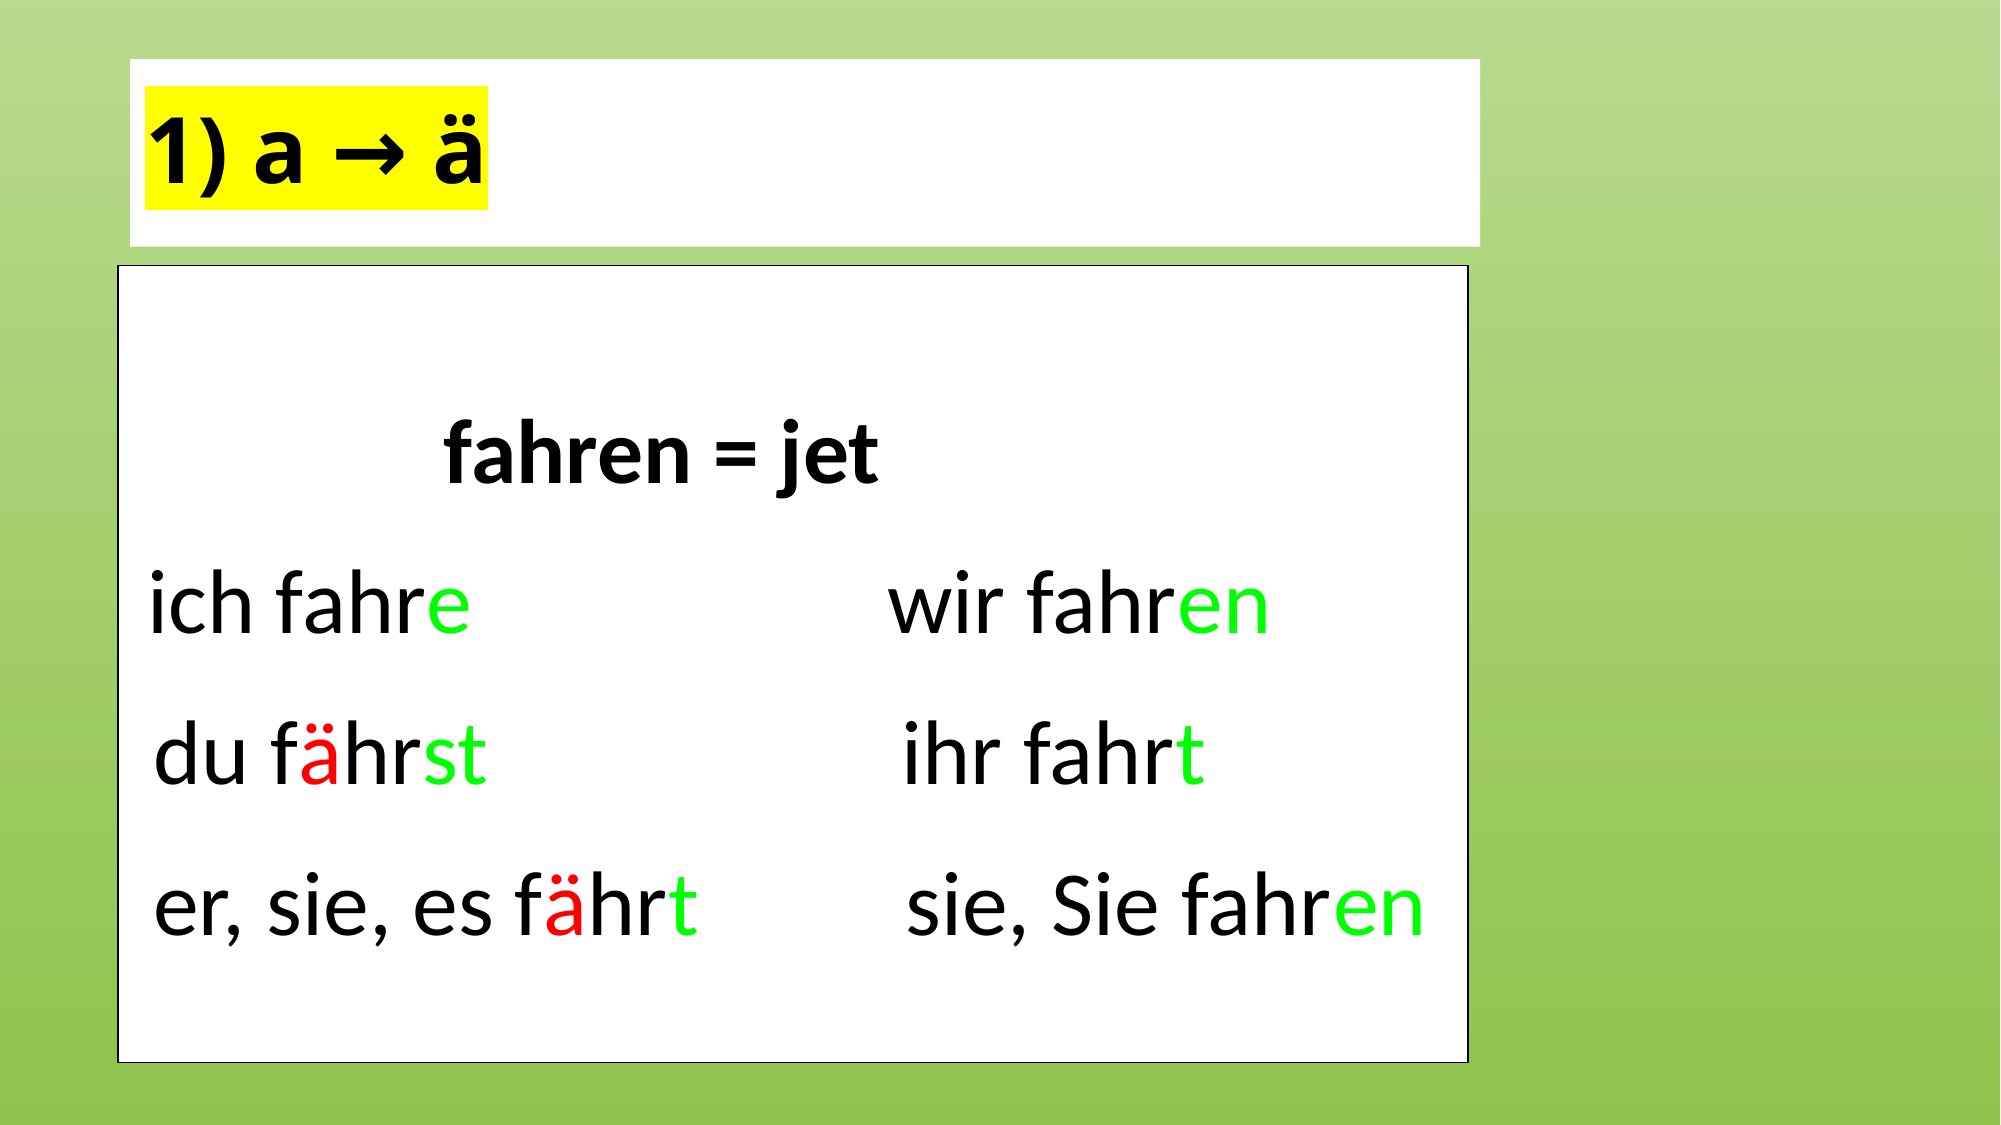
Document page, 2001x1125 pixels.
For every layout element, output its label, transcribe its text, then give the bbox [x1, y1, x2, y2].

text_box fahren = jet ich fahre wir fahren du fährst ihr fahrt er, sie, es fährt sie, Sie fahren [117, 265, 1468, 1063]
title 1) a → ä [130, 59, 1481, 247]
text_box [1234, 585, 1318, 624]
text_box [1234, 302, 1591, 509]
